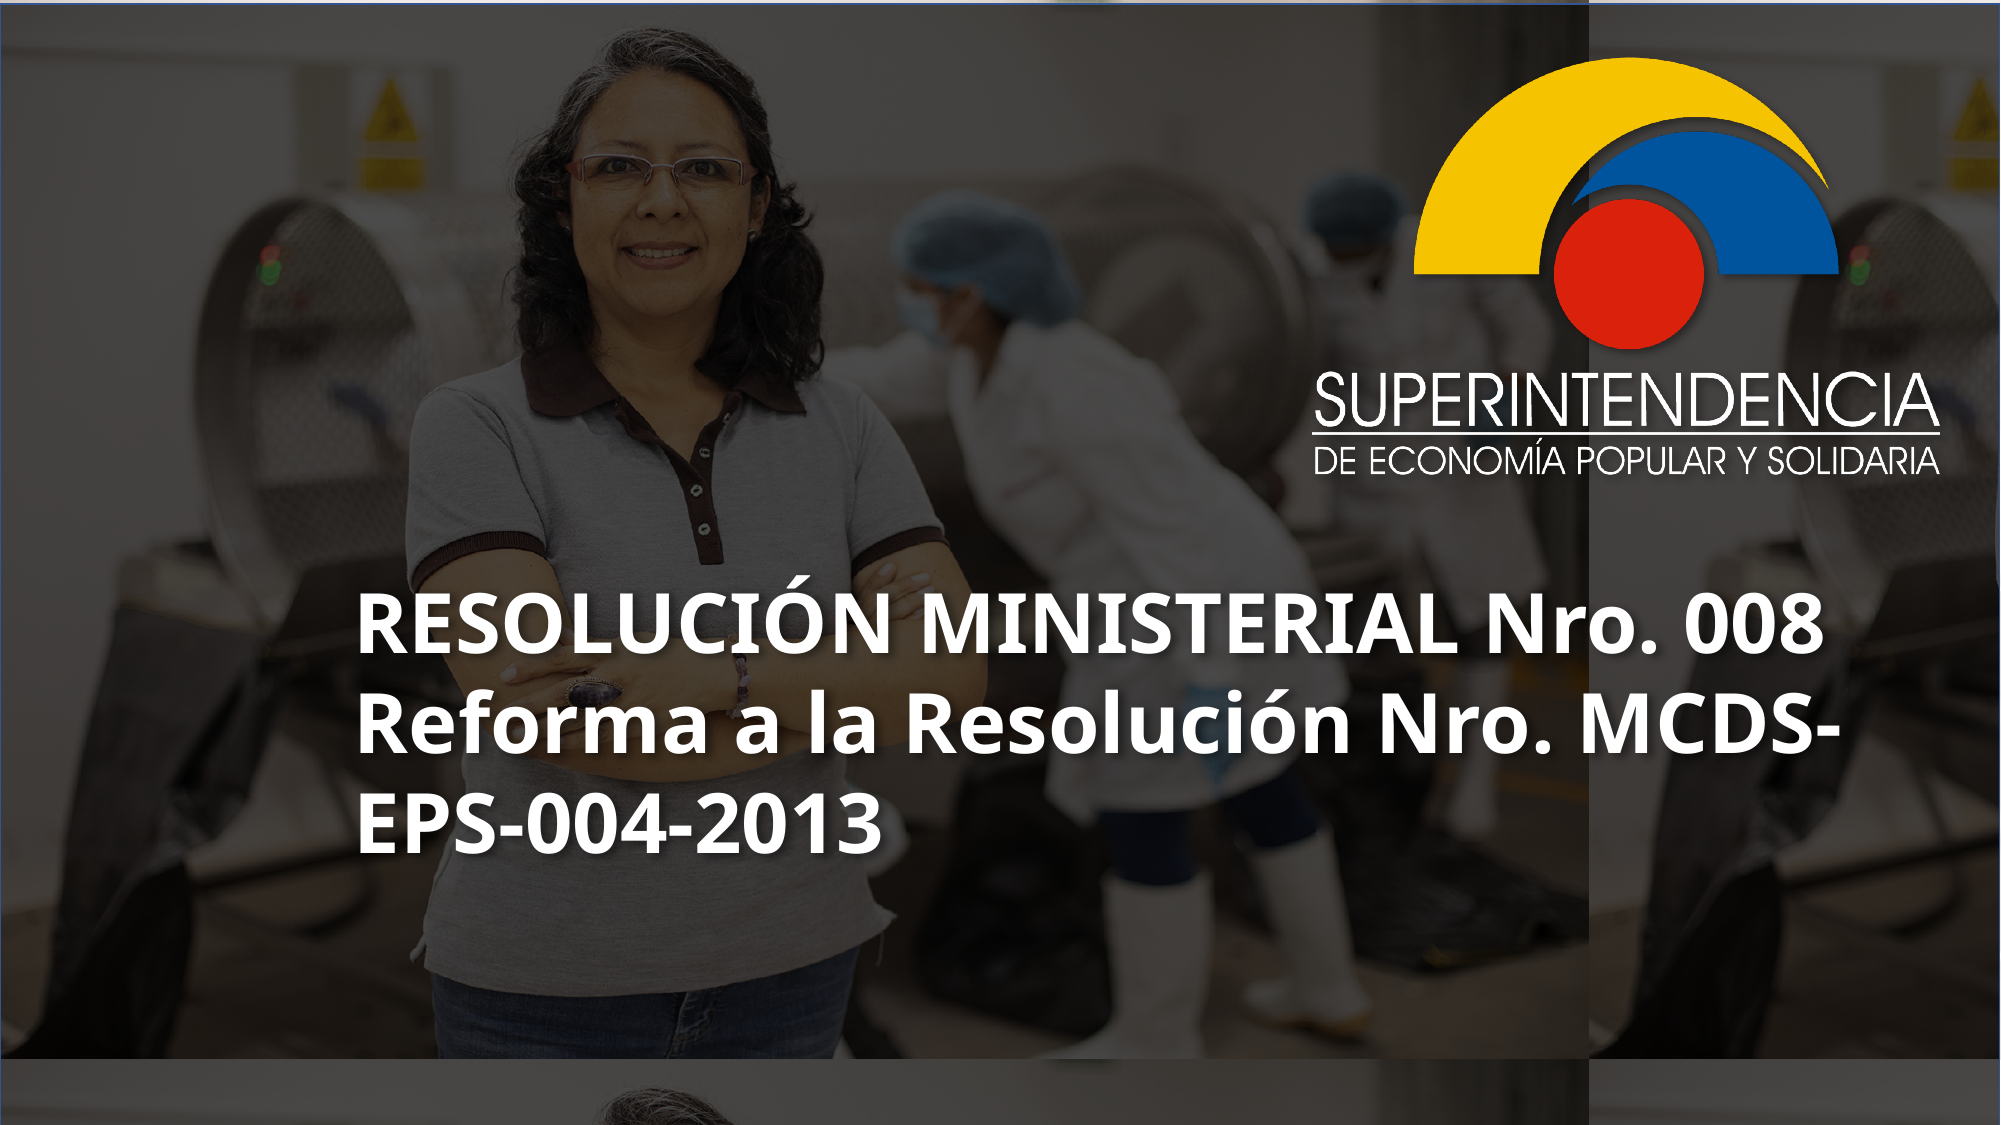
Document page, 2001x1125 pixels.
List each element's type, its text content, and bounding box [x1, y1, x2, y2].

picture [0, 0, 2001, 1125]
picture [1312, 57, 1940, 475]
text_box RESOLUCIÓN MINISTERIAL Nro. 008 Reforma a la Resolución Nro. MCDS-EPS-004-2013 [339, 562, 1959, 878]
text_box [0, 3, 2000, 1125]
